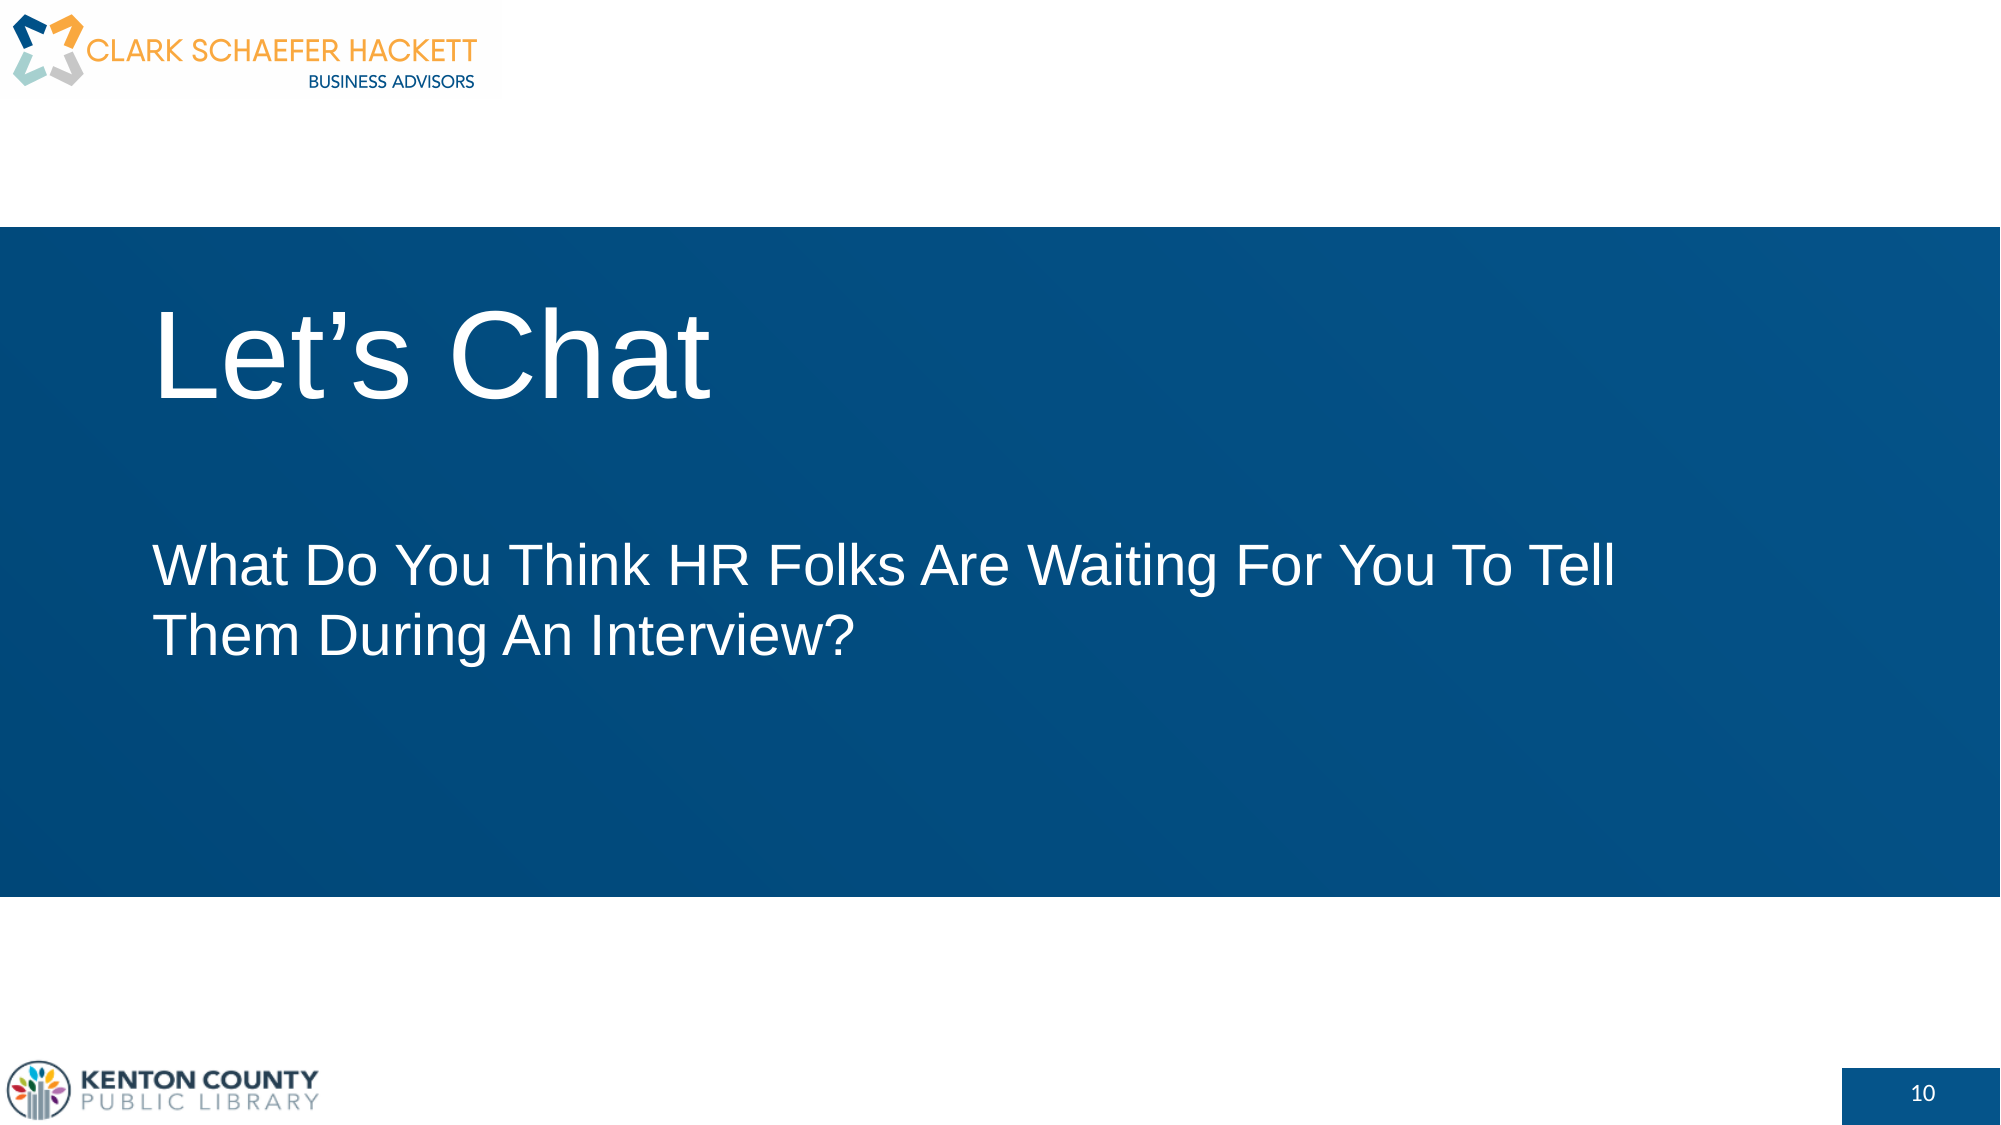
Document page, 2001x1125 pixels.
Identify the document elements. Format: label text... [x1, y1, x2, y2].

list What Do You Think HR Folks Are Waiting For You To Tell Them During An Interview? [137, 520, 1772, 794]
picture [0, 1049, 332, 1125]
picture [0, 0, 502, 99]
title Let’s Chat [136, 226, 1862, 433]
slide_number 10 [1500, 1061, 1951, 1122]
